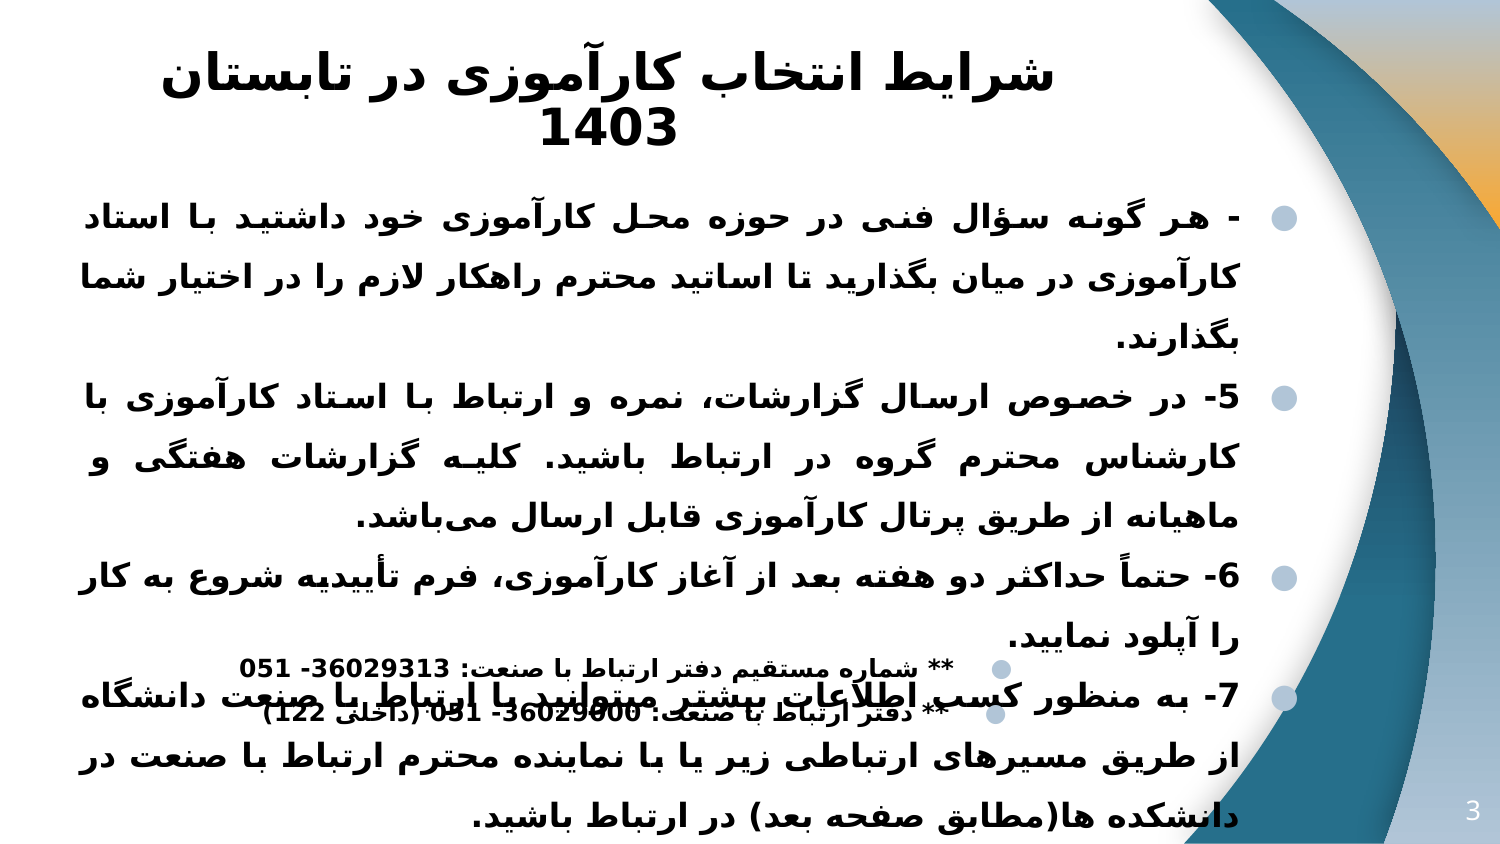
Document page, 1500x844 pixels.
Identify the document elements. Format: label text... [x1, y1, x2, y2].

title شرایط انتخاب کارآموزی در تابستان 1403 [127, 28, 1091, 176]
list ** شماره مستقیم دفتر ارتباط با صنعت: 36029313- 051 ** دفتر ارتباط با صنعت: 36029000- 051 (داخلی 122) [178, 637, 1091, 804]
slide_number 3 [1391, 779, 1482, 844]
list - هر گونه سؤال فنی در حوزه محل کارآموزی خود داشتید با استاد کارآموزی در میان بگذارید تا اساتید محترم راهکار لازم را در اختیار شما بگذارند. 5- در خصوص ارسال گزارشات، نمره و ارتباط با استاد کارآموزی با کارشناس محترم گروه در ارتباط باشید. کلیه گزارشات هفتگی و ماهیانه از طریق پرتال کارآموزی قابل ارسال می‌باشد. 6- حتماً حداکثر دو هفته بعد از آغاز کارآموزی، فرم تأییدیه شروع به کار را آپلود نمایید. 7- به منظور کسب اطلاعات بیشتر میتوانید با ارتباط با صنعت دانشگاه از طریق مسیرهای ارتباطی زیر یا با نماینده محترم ارتباط با صنعت در دانشکده ها(مطابق صفحه بعد) در ارتباط باشید. [78, 175, 1316, 559]
